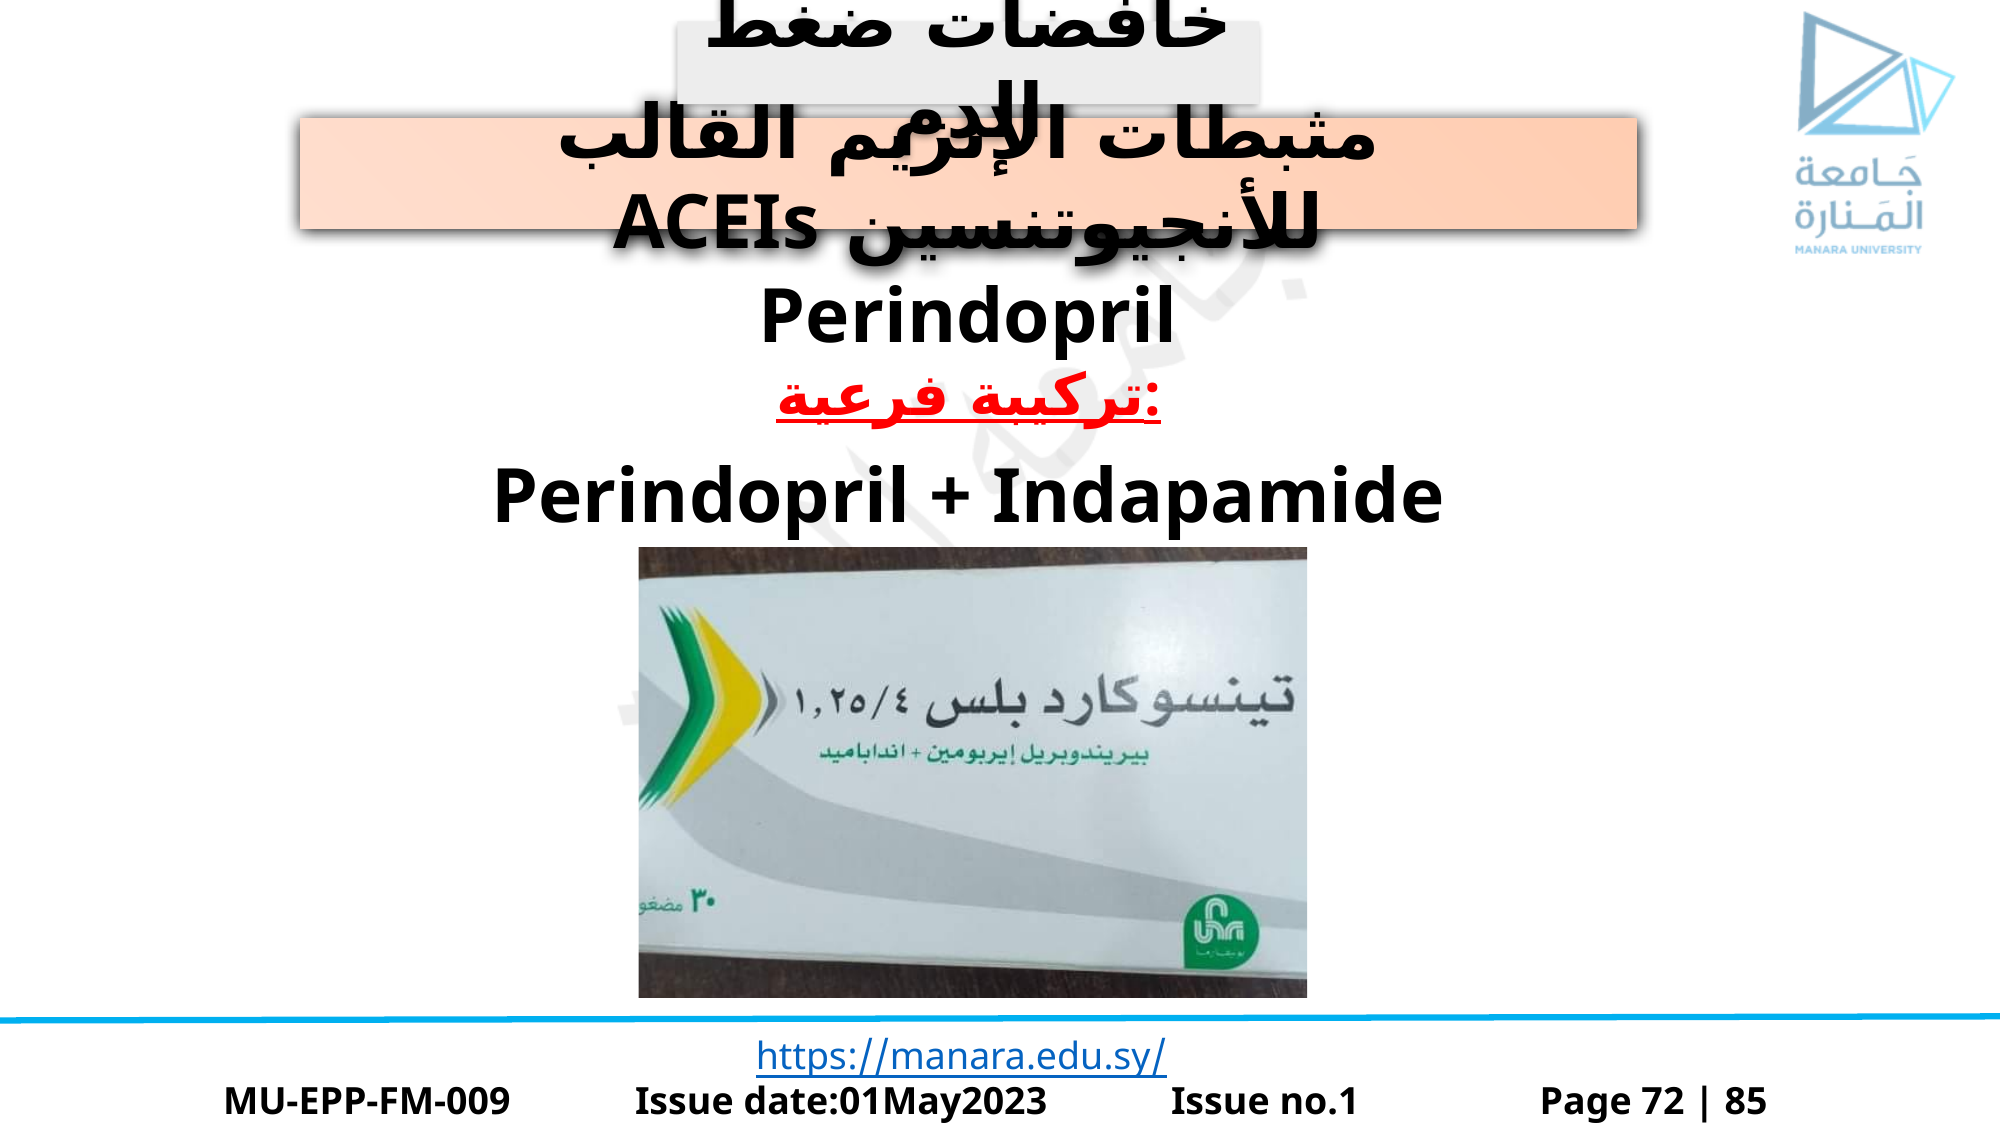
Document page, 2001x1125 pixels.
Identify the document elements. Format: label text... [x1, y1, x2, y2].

picture [594, 153, 1329, 998]
text_box خافضات ضغط الدم [676, 20, 1261, 105]
text_box Perindopril تركيبة فرعية: Perindopril + Indapamide [428, 259, 594, 545]
text_box مثبطات الإنزيم القالب للأنجيوتنسين ACEIs [299, 118, 1638, 229]
picture [1736, 6, 1987, 264]
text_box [0, 1016, 2000, 1021]
table_header Issue date:01May2023 [611, 1071, 1071, 1119]
table_header MU-EPP-FM-009 [123, 1071, 611, 1119]
text_box Perindopril تركيبة فرعية: Perindopril + Indapamide [1329, 259, 1509, 545]
table_header Page 72 | 85 [1460, 1071, 1848, 1119]
text_box https://manara.edu.sy/ [741, 1024, 1182, 1071]
table_header Issue no.1 [1071, 1071, 1460, 1119]
